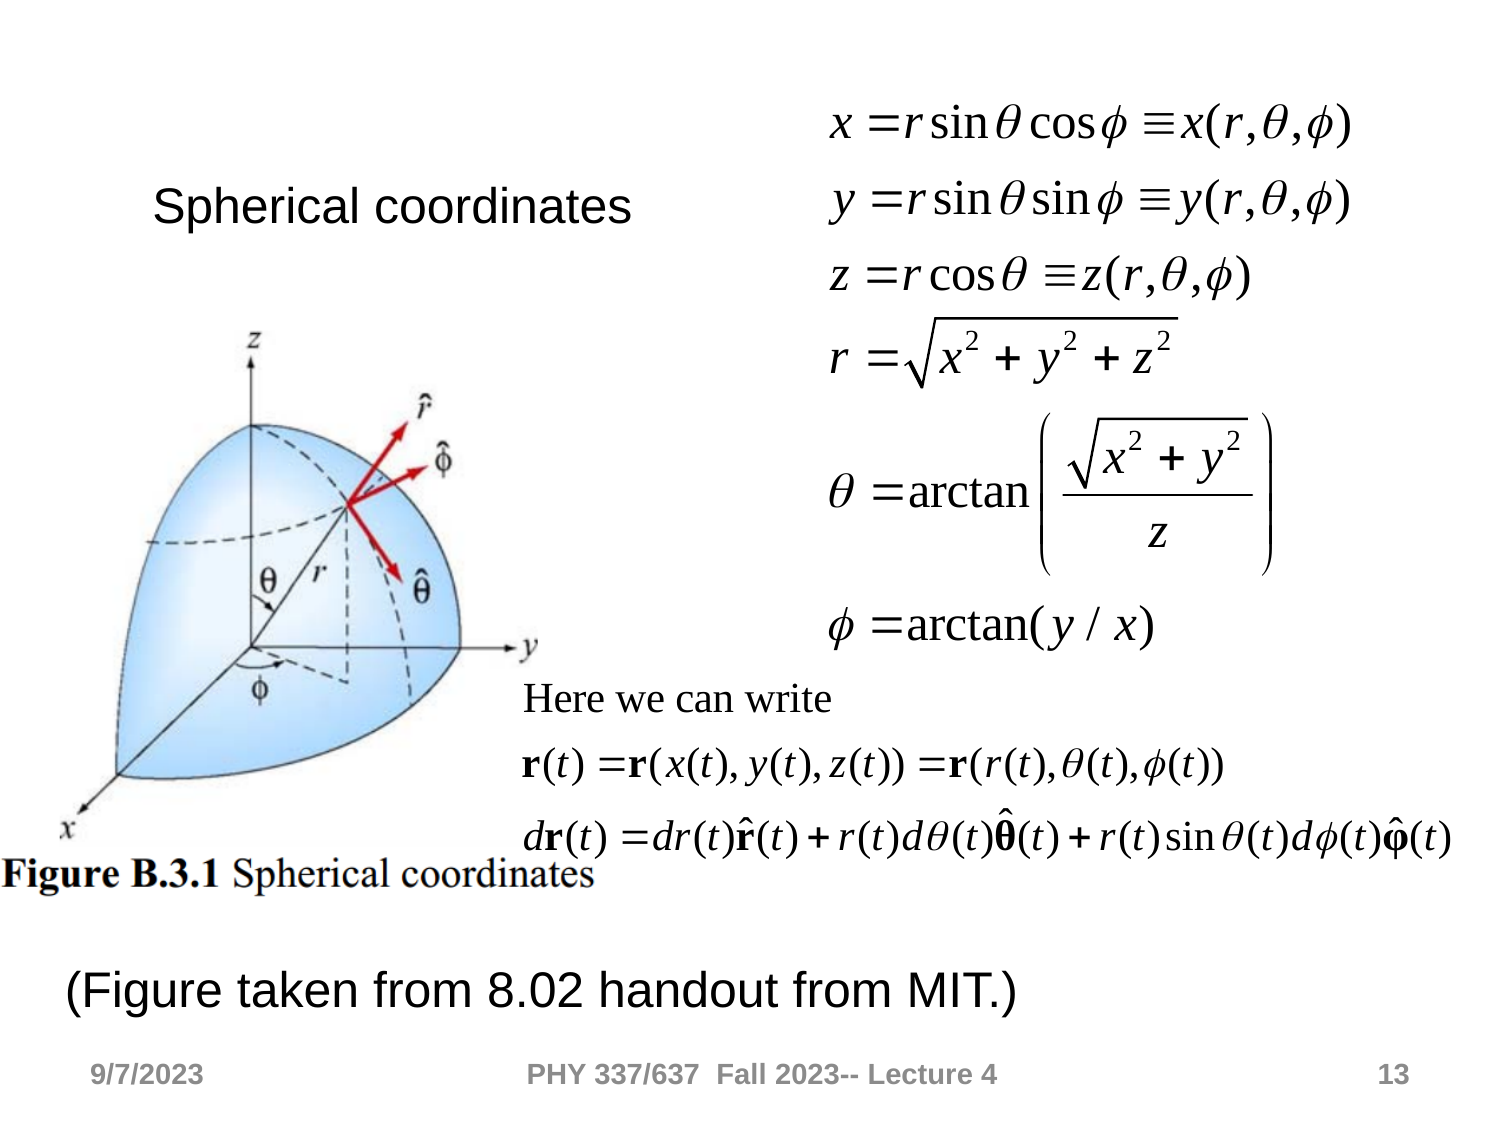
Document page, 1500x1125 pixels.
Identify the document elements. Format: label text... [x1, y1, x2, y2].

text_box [516, 673, 1459, 871]
footer PHY 337/637 Fall 2023-- Lecture 4 [474, 1042, 1050, 1103]
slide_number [75, 1042, 425, 1103]
text_box (Figure taken from 8.02 handout from MIT.) [50, 949, 1425, 1025]
picture [0, 300, 619, 927]
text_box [823, 311, 1285, 660]
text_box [822, 96, 1359, 307]
slide_number 13 [1074, 1042, 1425, 1103]
text_box Spherical coordinates [137, 166, 817, 242]
